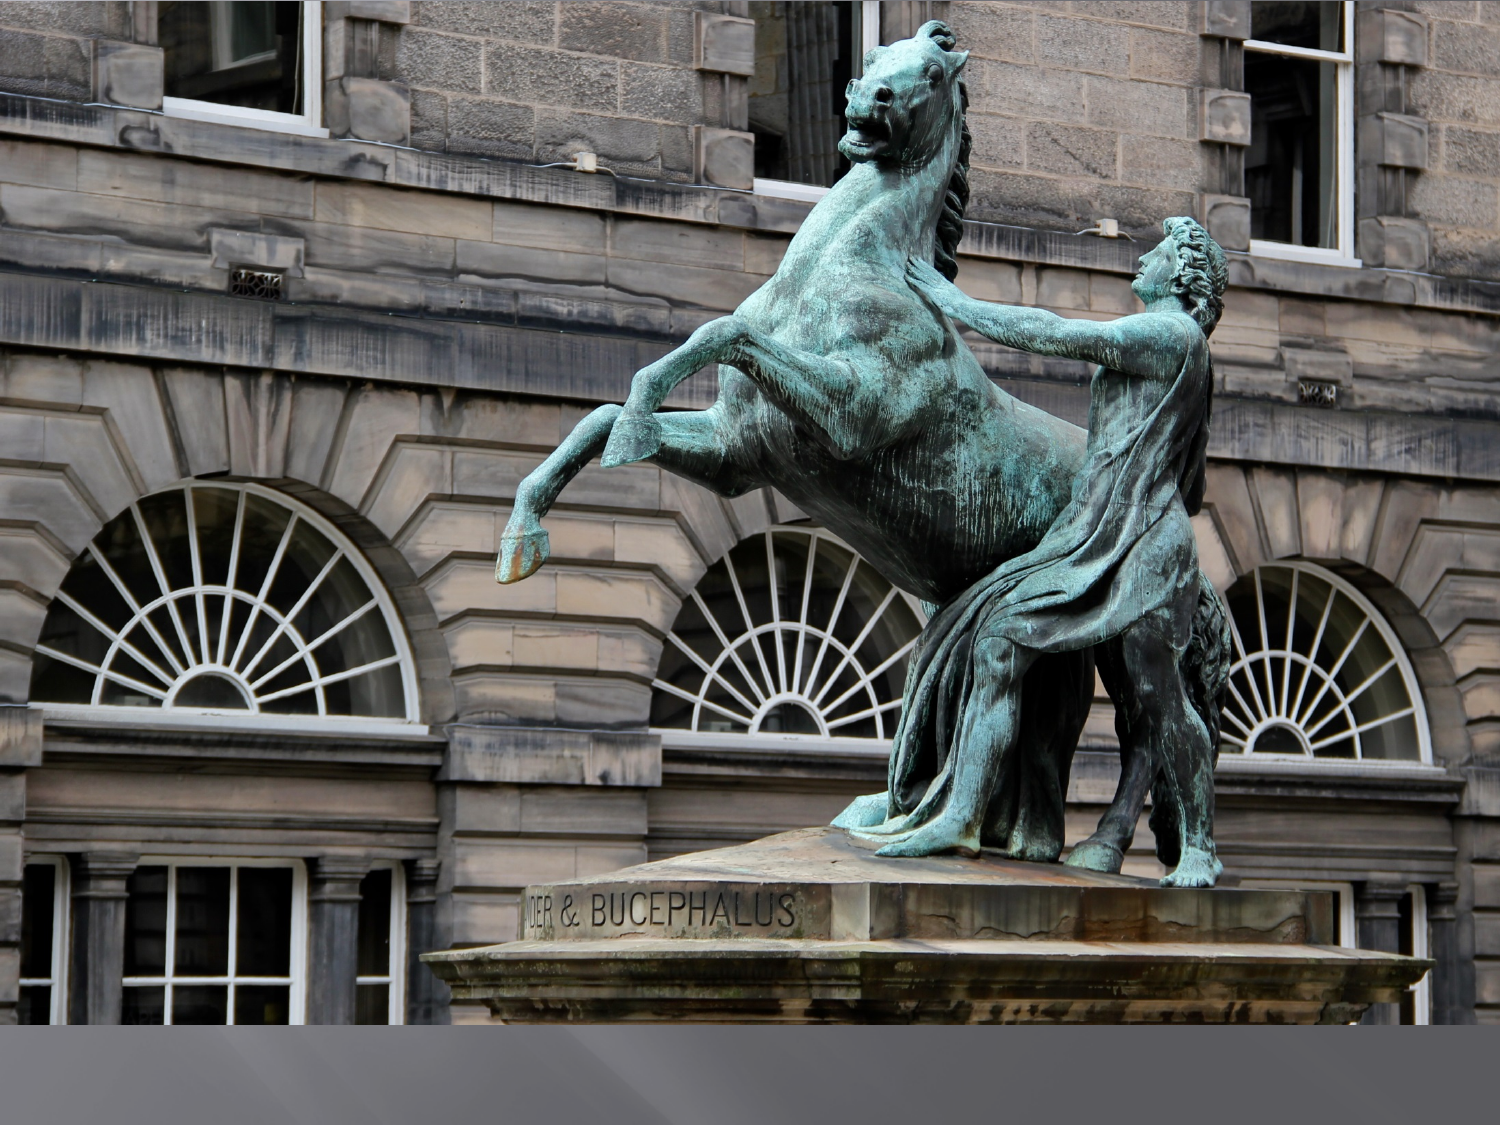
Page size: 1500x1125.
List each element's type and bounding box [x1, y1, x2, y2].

list [0, 1, 1500, 1026]
